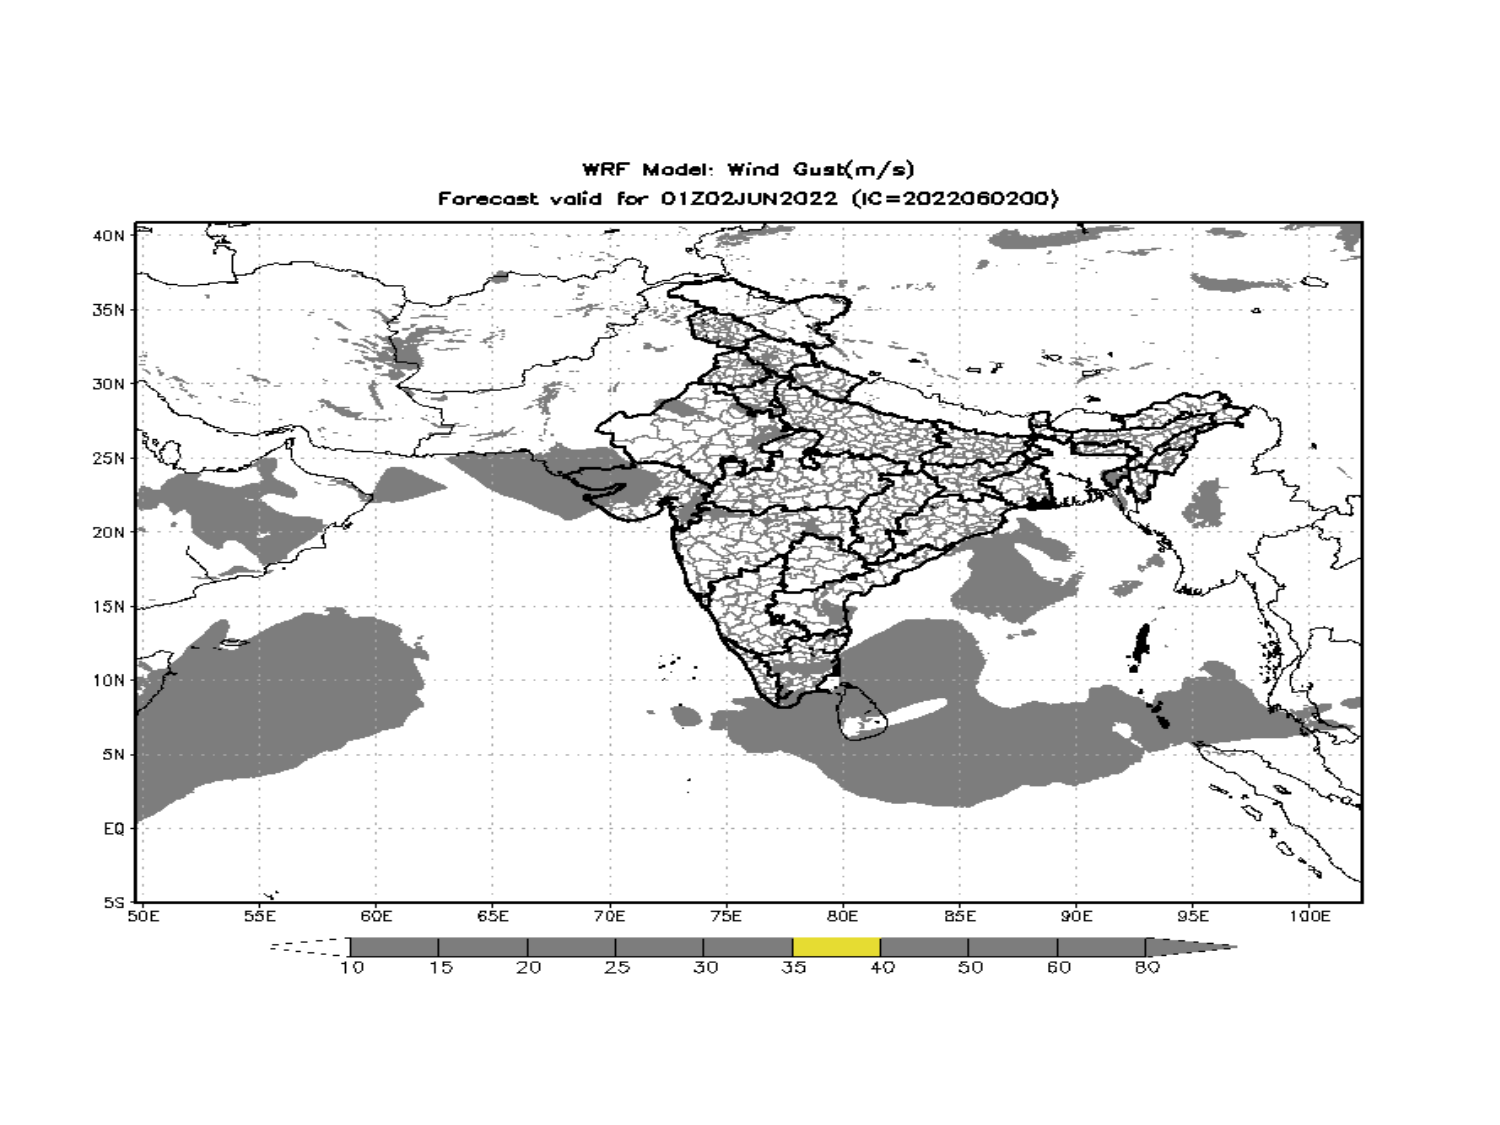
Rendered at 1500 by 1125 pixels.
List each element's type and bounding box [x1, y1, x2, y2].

picture [74, 149, 1426, 976]
